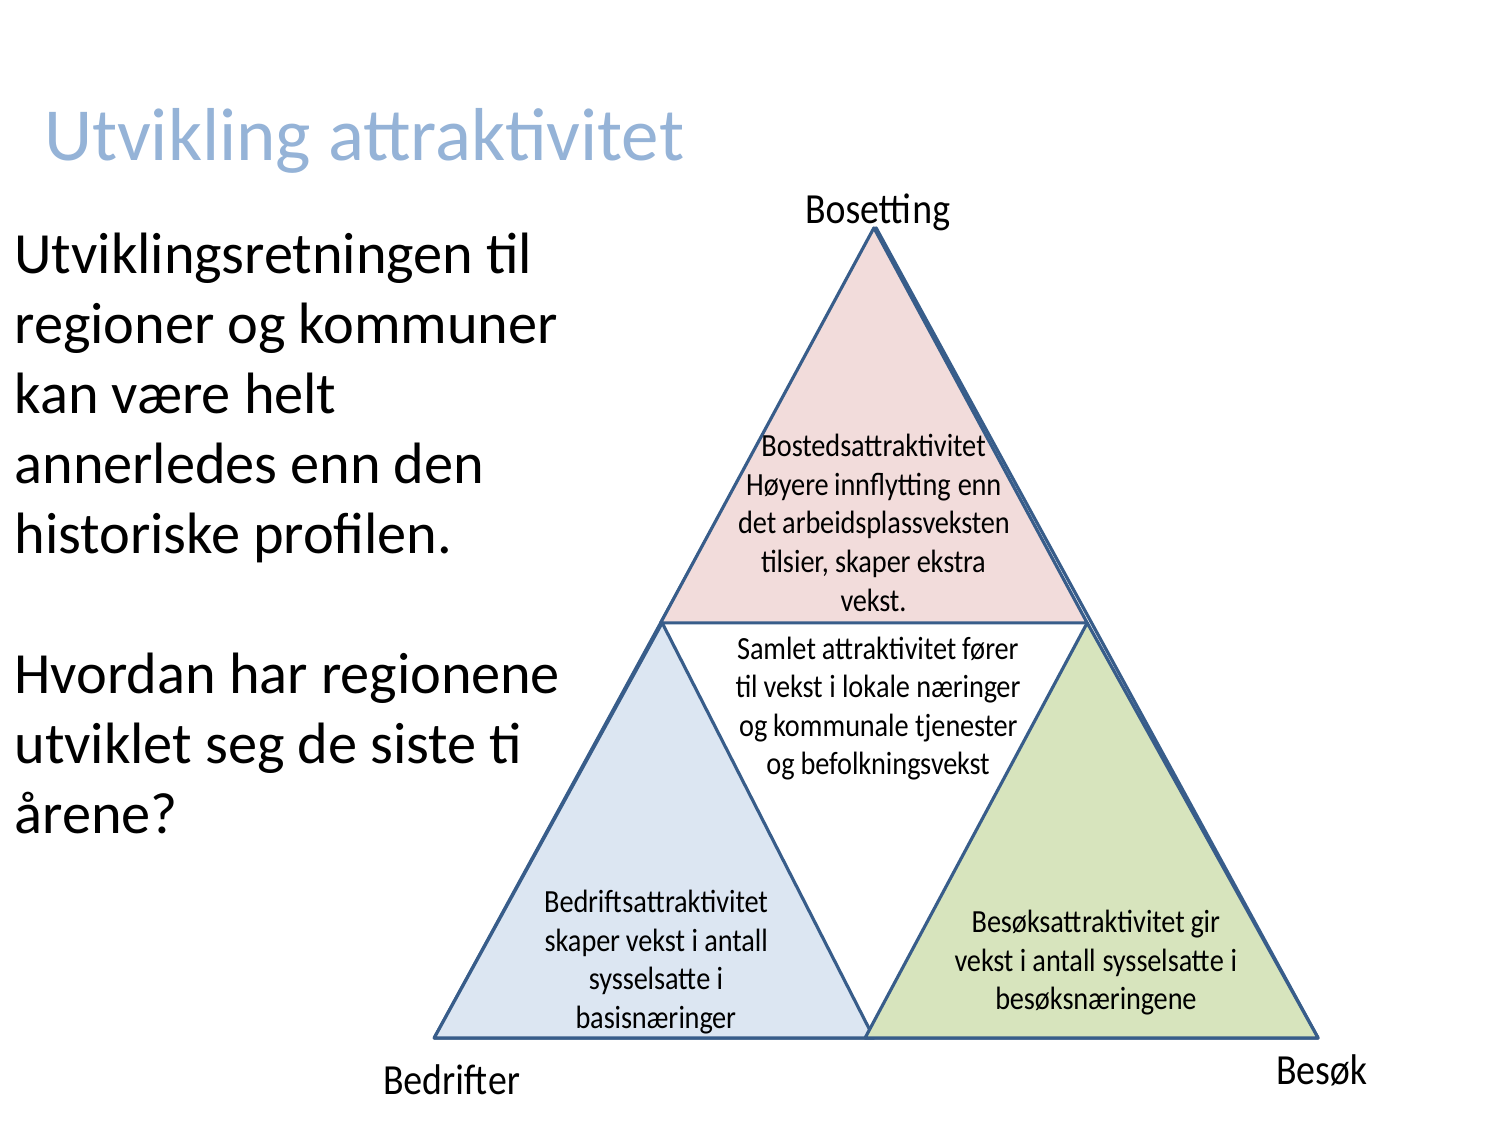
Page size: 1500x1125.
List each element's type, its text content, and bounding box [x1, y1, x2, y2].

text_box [371, 160, 1500, 1125]
text_box Utvikling attraktivitet [29, 78, 703, 183]
text_box Utviklingsretningen til regioner og kommuner kan være helt annerledes enn den historiske profilen. Hvordan har regionene utviklet seg de siste ti årene? [0, 208, 366, 853]
